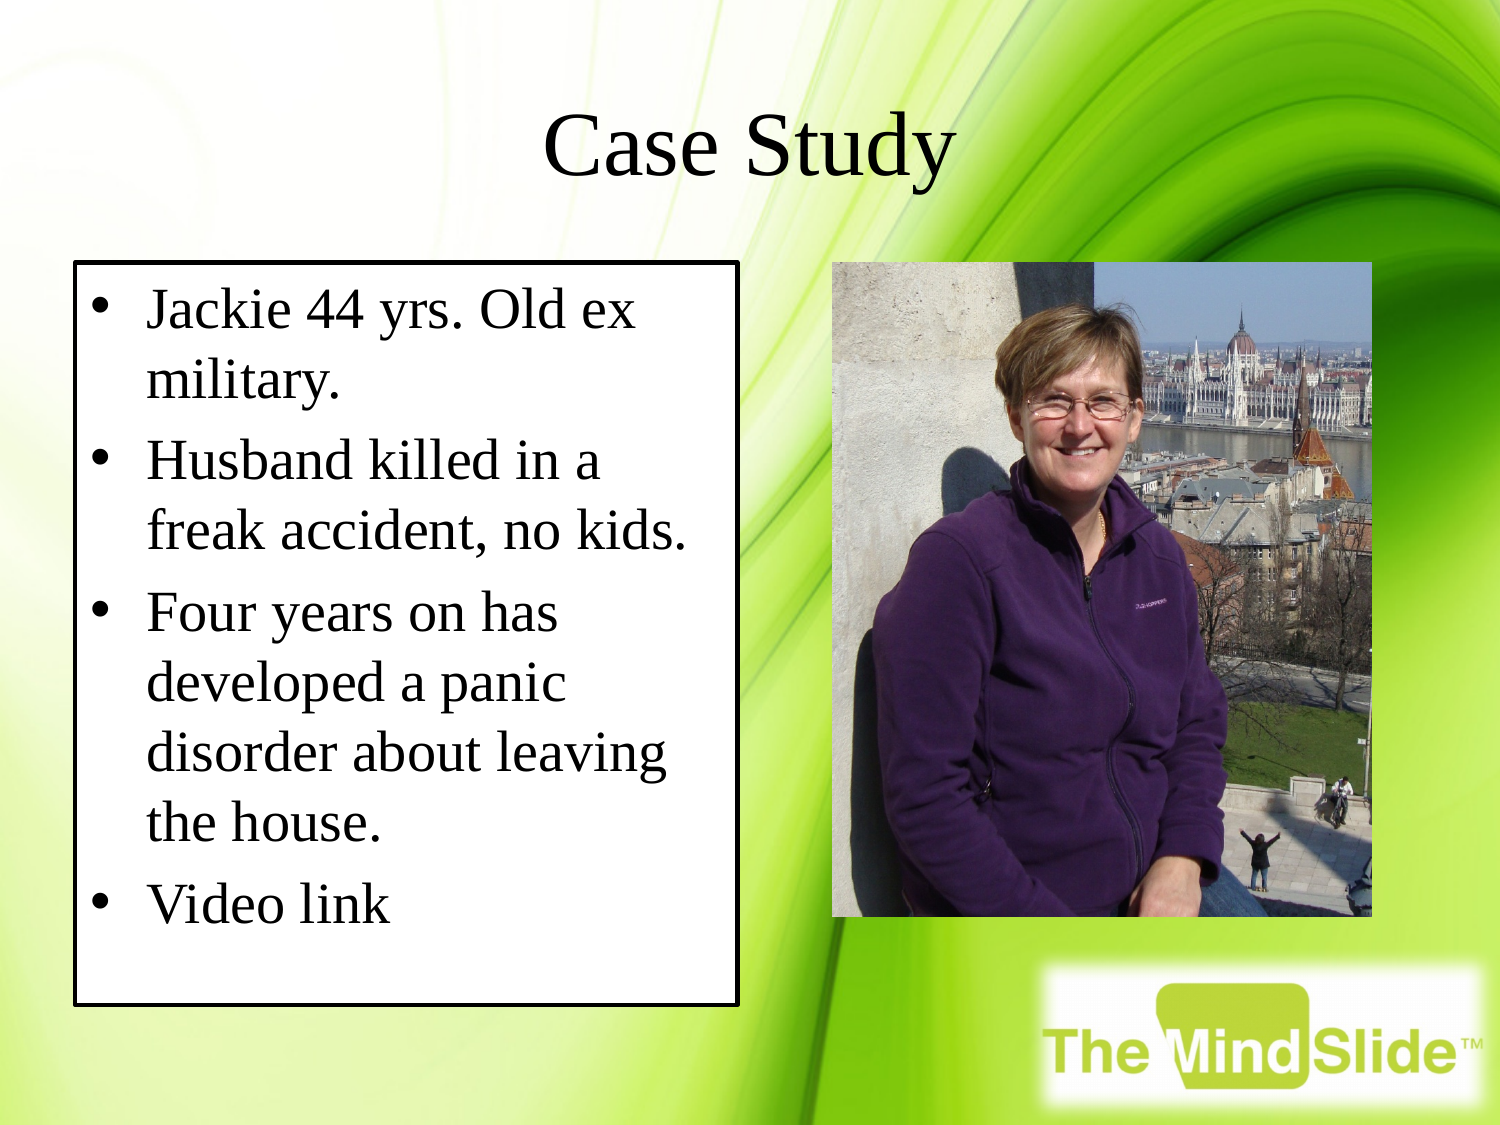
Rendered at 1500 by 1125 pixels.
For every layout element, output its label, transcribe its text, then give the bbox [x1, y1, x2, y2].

picture [0, 0, 1500, 1125]
title Case Study [75, 45, 1425, 233]
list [832, 262, 1373, 918]
list Jackie 44 yrs. Old ex military. Husband killed in a freak accident, no kids. Four years on has developed a panic disorder about leaving the house. Video link [73, 260, 740, 1007]
